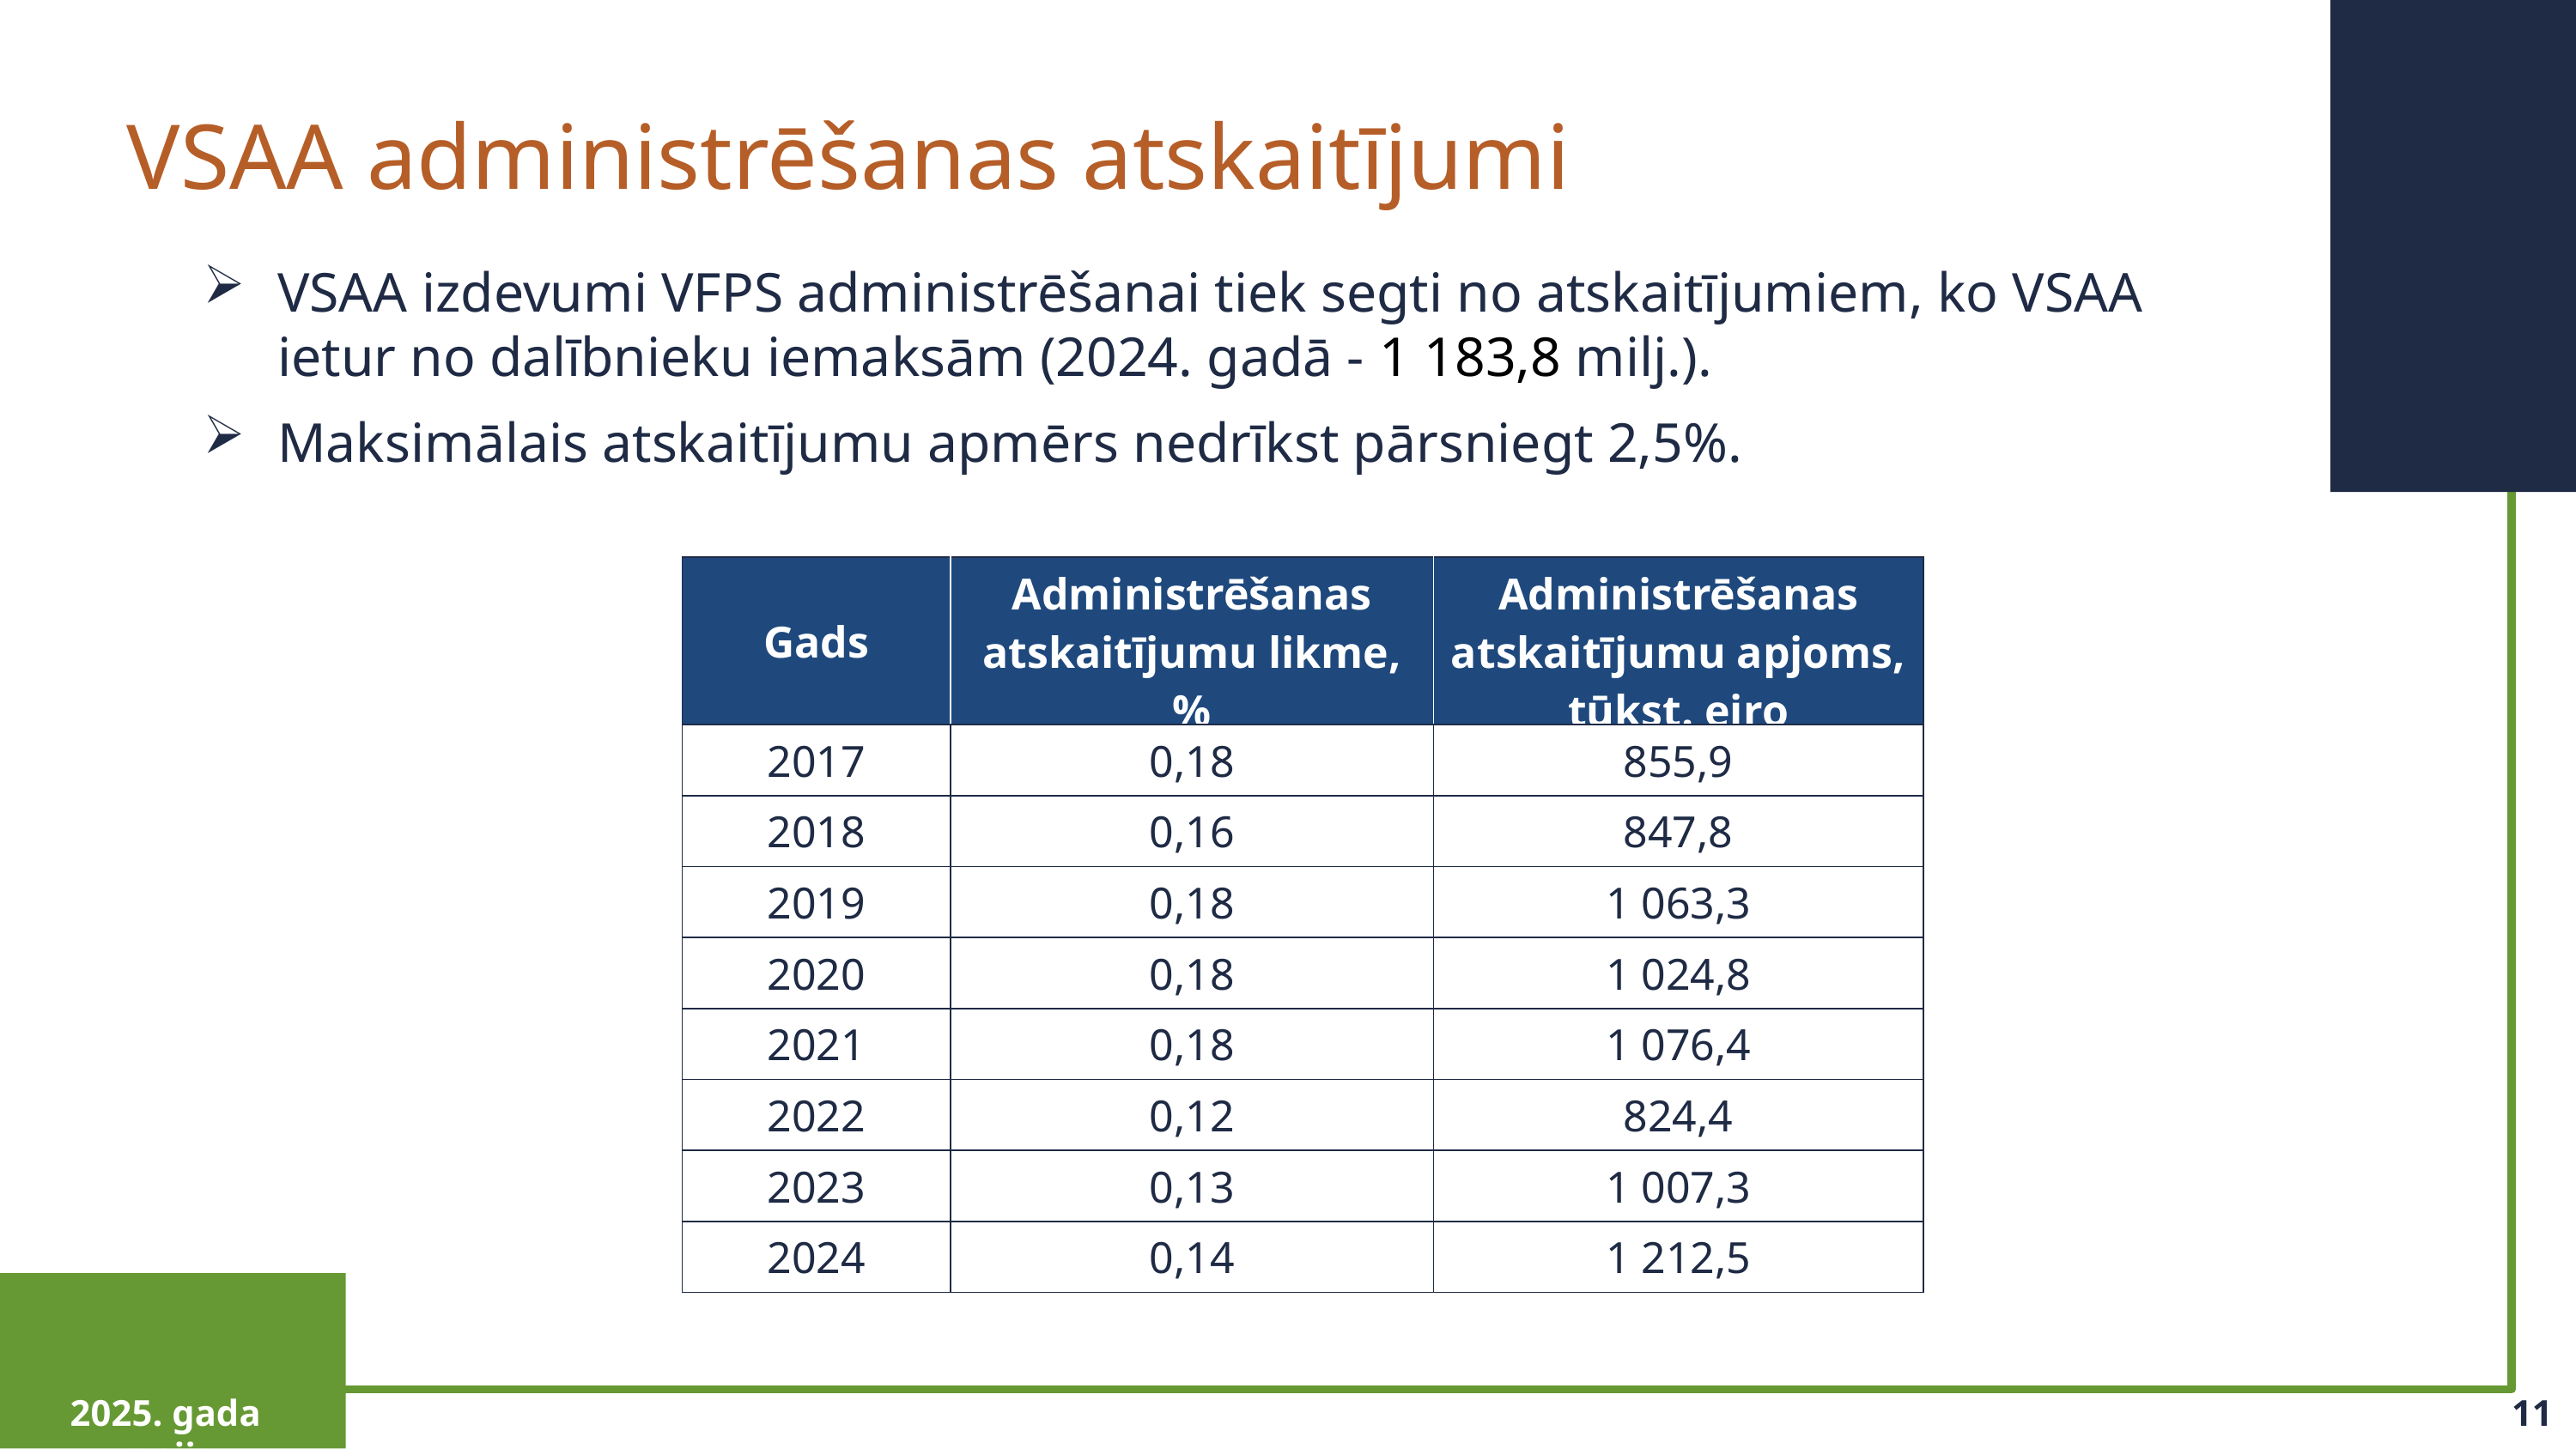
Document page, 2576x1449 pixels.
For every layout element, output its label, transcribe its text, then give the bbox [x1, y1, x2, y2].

text_box 2025. gada maijs [15, 1384, 316, 1449]
text_box [2330, 0, 2576, 493]
text_box [0, 1273, 346, 1449]
text_box 11 [2479, 1384, 2566, 1440]
text_box [0, 0, 2513, 1391]
